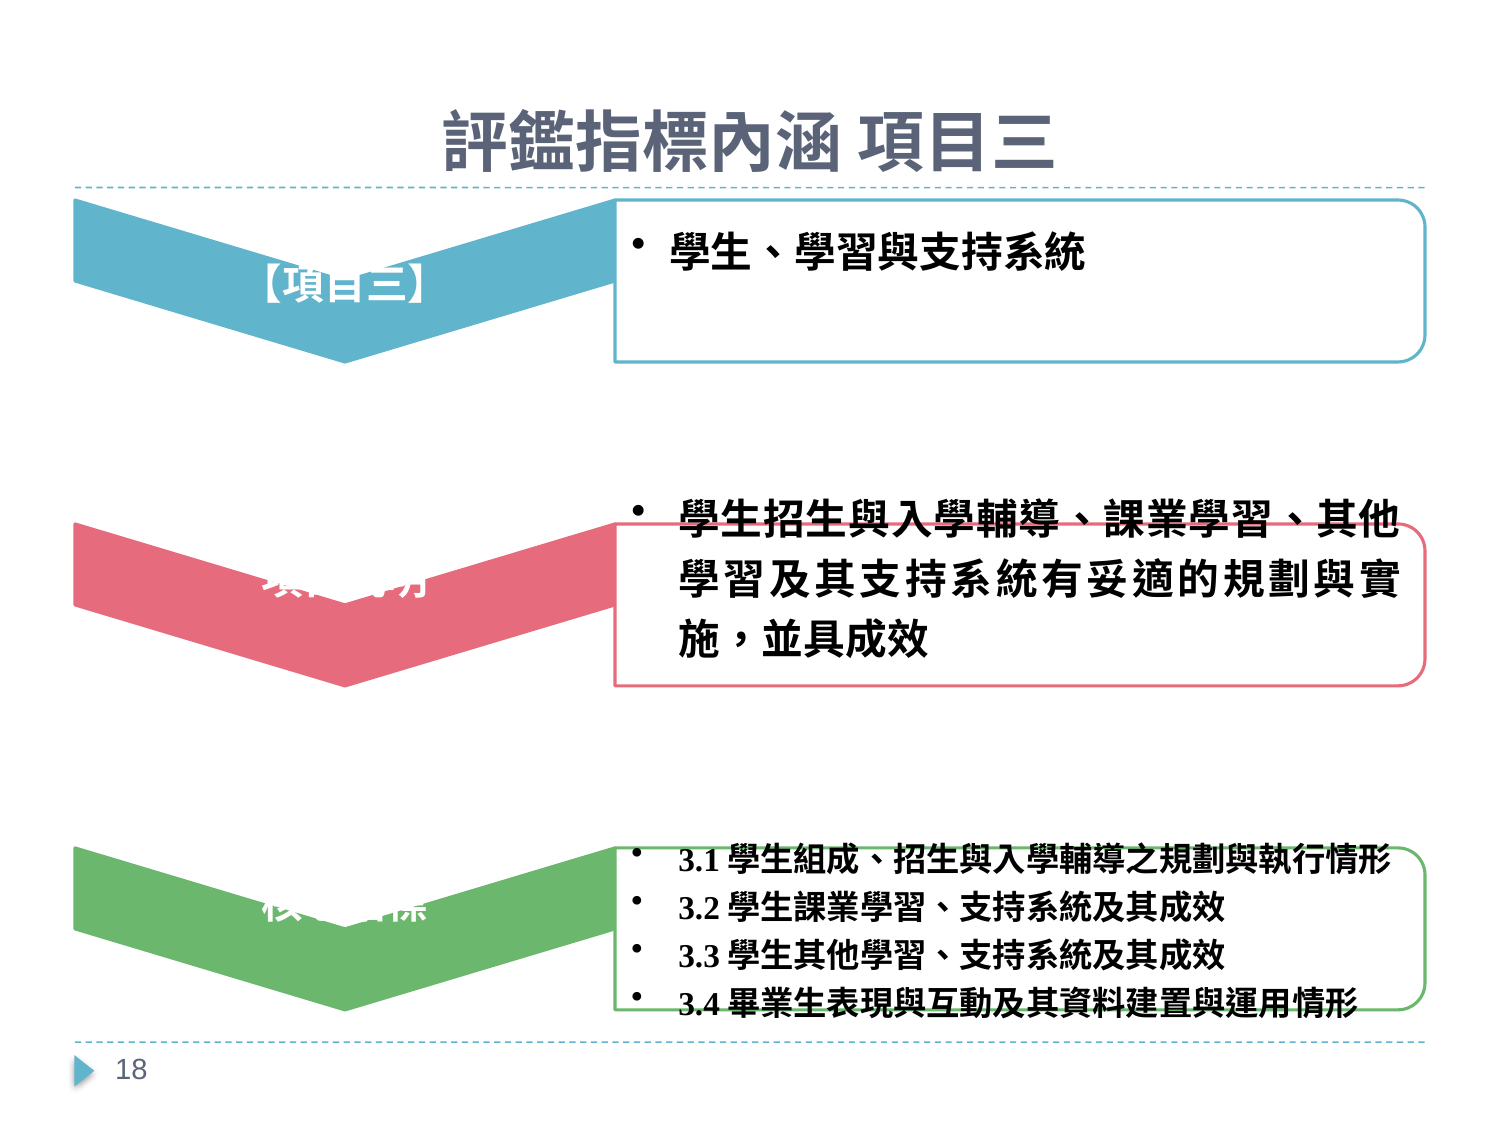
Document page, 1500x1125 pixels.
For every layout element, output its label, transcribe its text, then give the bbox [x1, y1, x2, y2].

title 評鑑指標內涵 項目三 [74, 24, 1426, 188]
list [74, 199, 1426, 1011]
slide_number 18 [100, 1042, 426, 1103]
